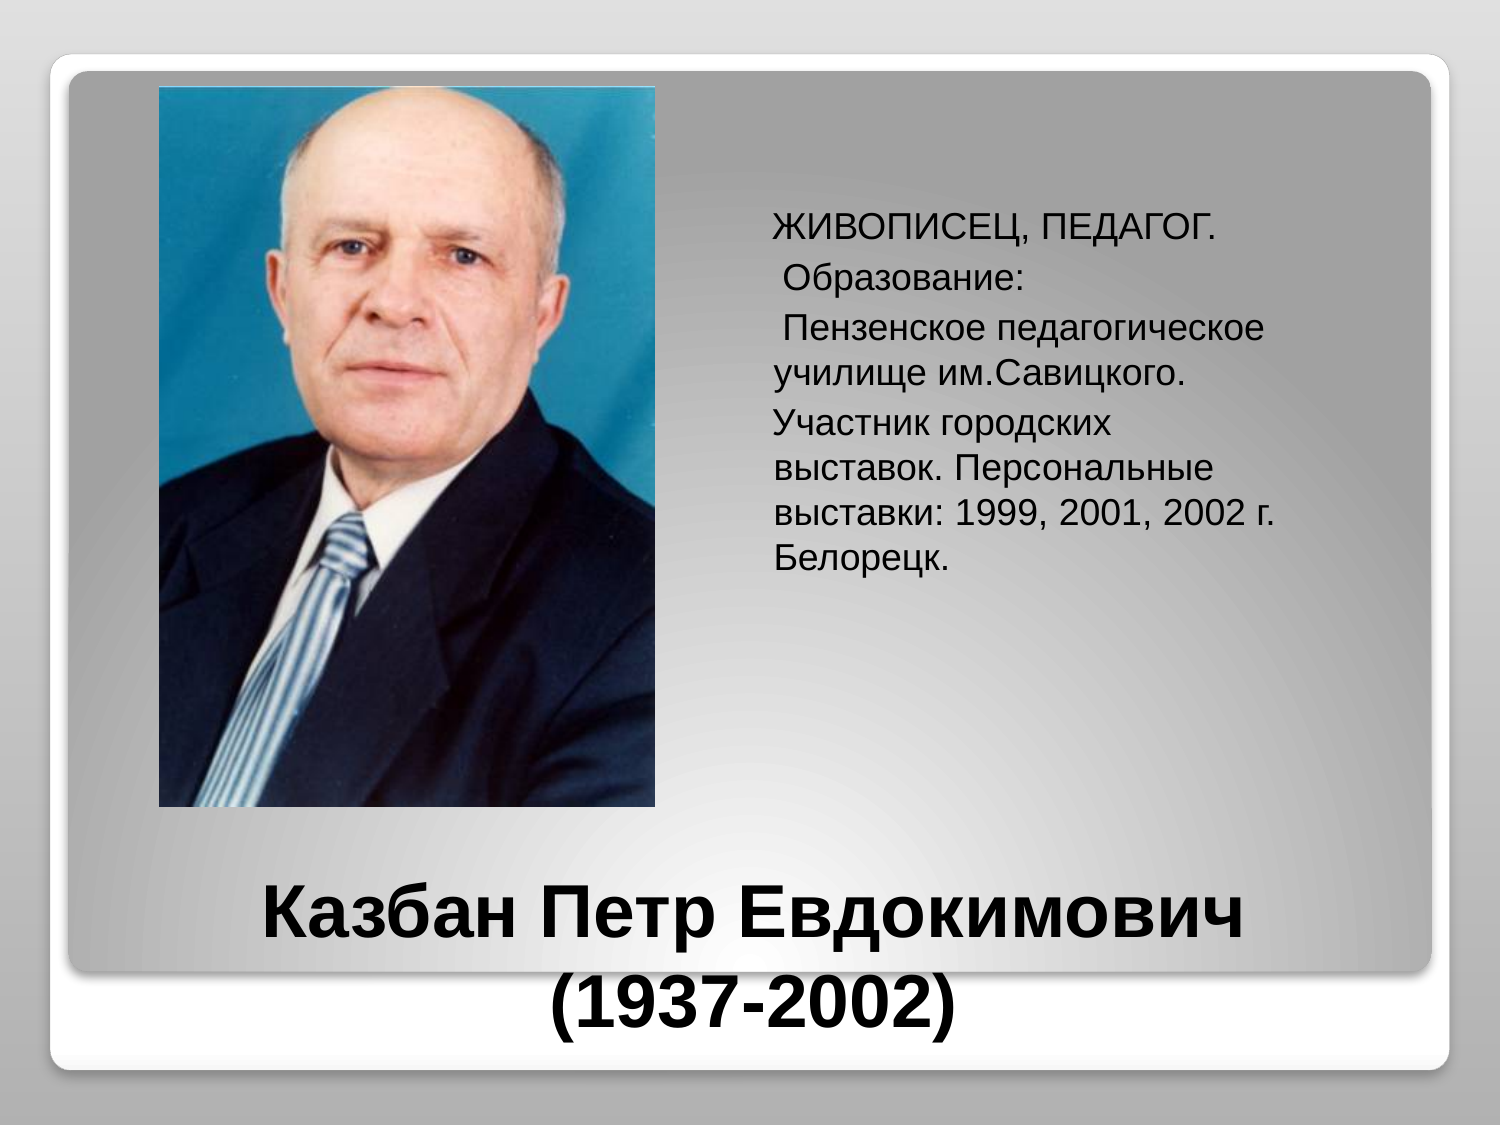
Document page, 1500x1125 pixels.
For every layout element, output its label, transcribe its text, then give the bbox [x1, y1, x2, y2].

list ЖИВОПИСЕЦ, ПЕДАГОГ. Образование: Пензенское педагогическое училище им.Савицкого. Участник городских выставок. Персональные выставки: 1999, 2001, 2002 г. Белорецк. [699, 187, 1300, 913]
title Казбан Петр Евдокимович (1937-2002) [82, 817, 1425, 1050]
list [158, 86, 655, 808]
